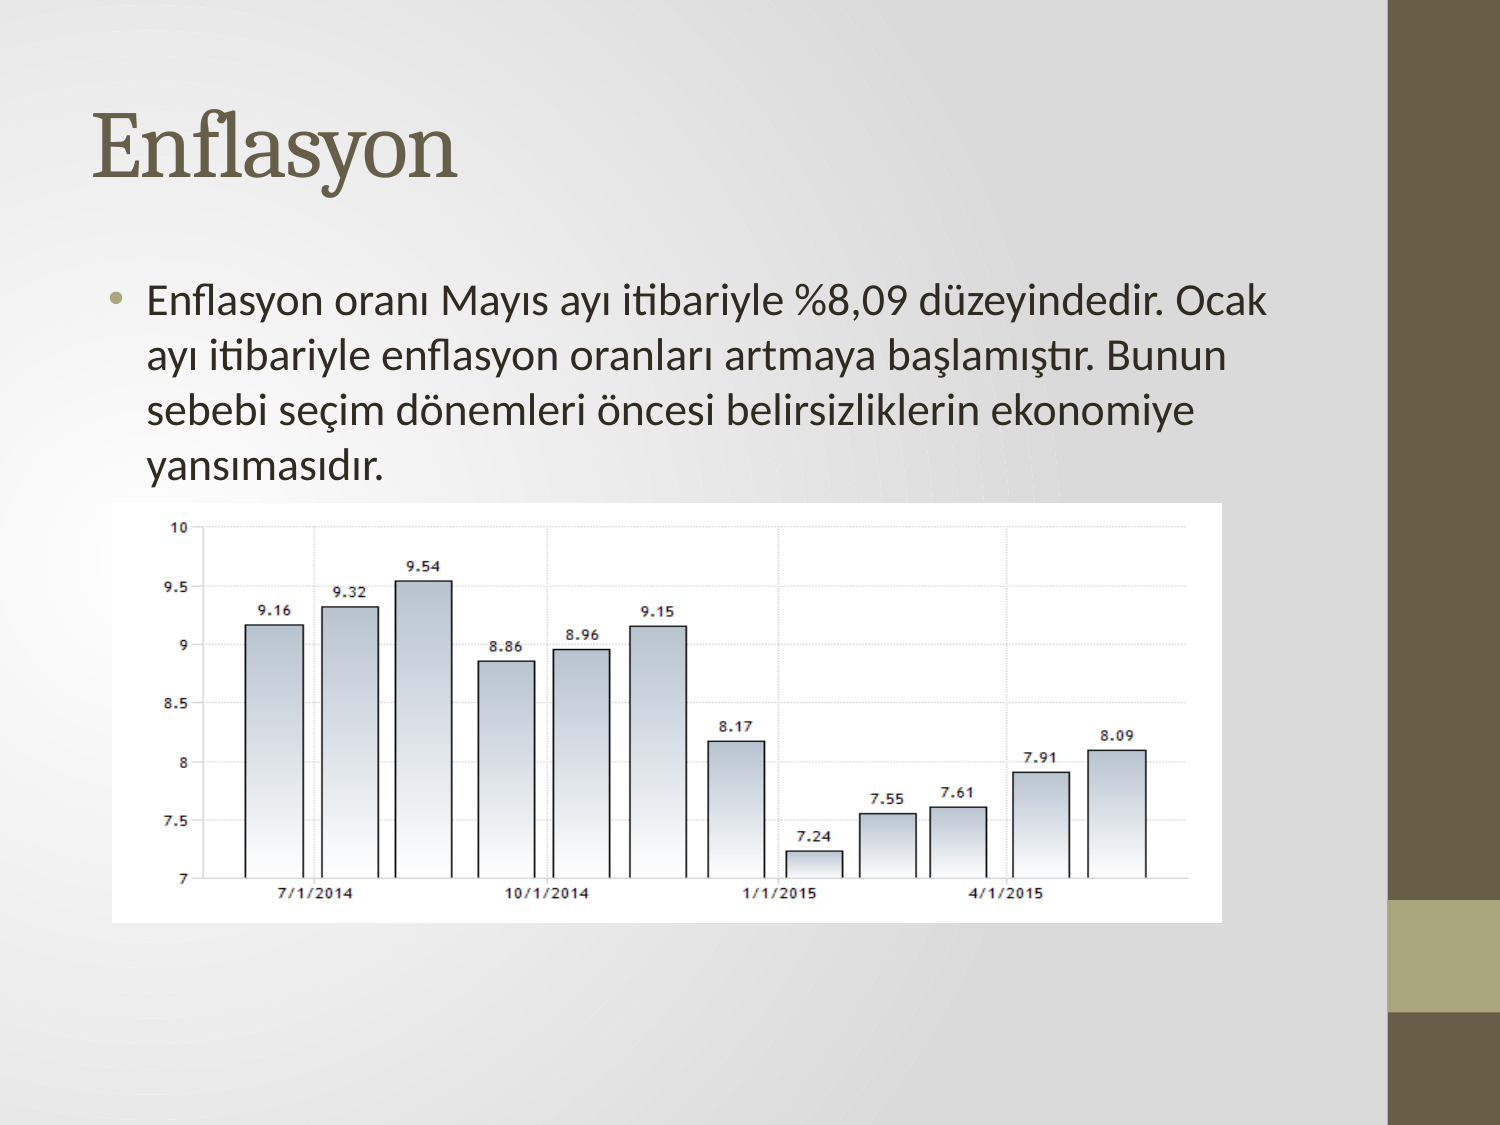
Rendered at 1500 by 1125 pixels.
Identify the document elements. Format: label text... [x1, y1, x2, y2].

title Enflasyon [75, 45, 1325, 233]
picture [111, 502, 1223, 924]
list Enflasyon oranı Mayıs ayı itibariyle %8,09 düzeyindedir. Ocak ayı itibariyle enflasyon oranları artmaya başlamıştır. Bunun sebebi seçim dönemleri öncesi belirsizliklerin ekonomiye yansımasıdır. [75, 262, 1325, 1050]
